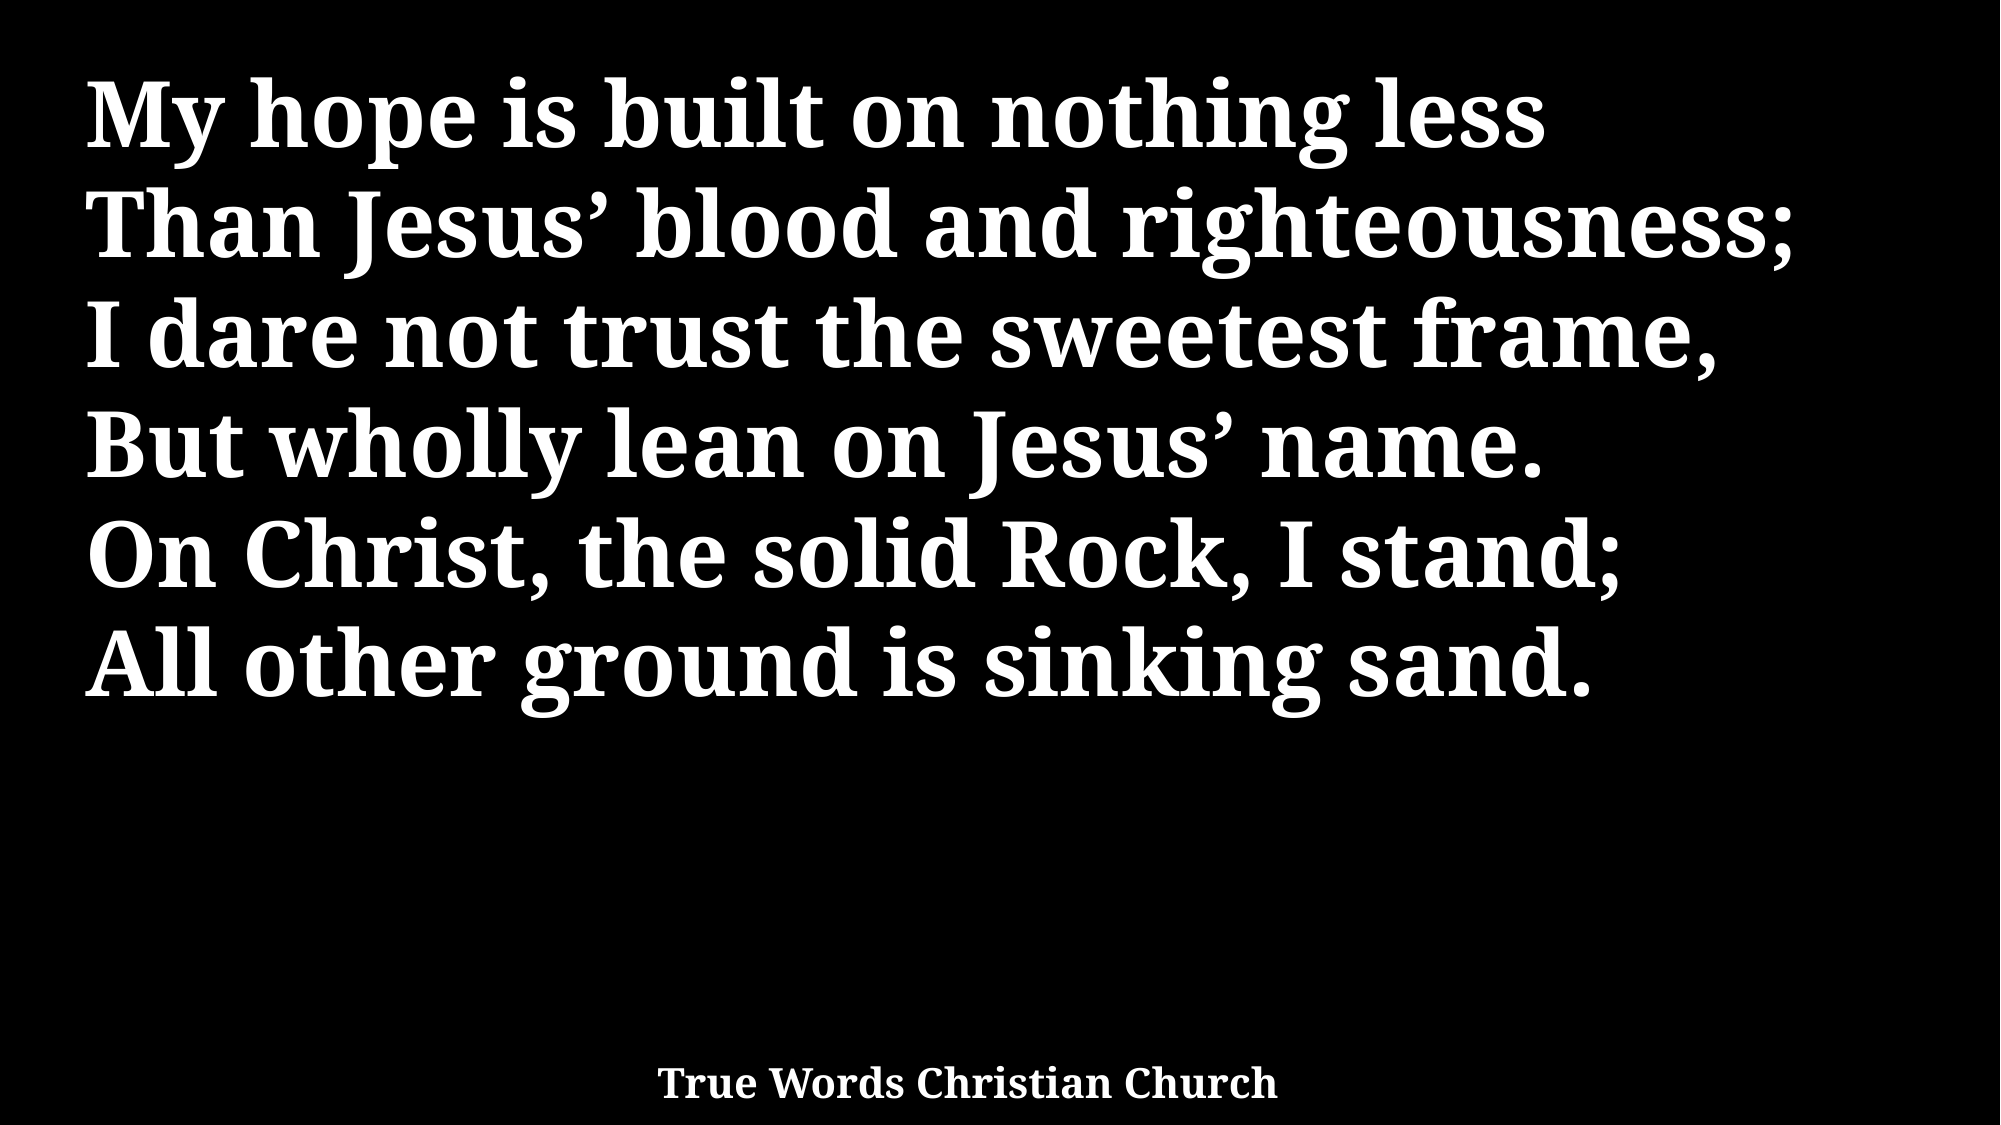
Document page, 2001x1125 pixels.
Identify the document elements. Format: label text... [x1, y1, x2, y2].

text_box True Words Christian Church [642, 1049, 1294, 1114]
text_box My hope is built on nothing less Than Jesus’ blood and righteousness; I dare not trust the sweetest frame, But wholly lean on Jesus’ name. On Christ, the solid Rock, I stand; All other ground is sinking sand. [71, 48, 1928, 723]
